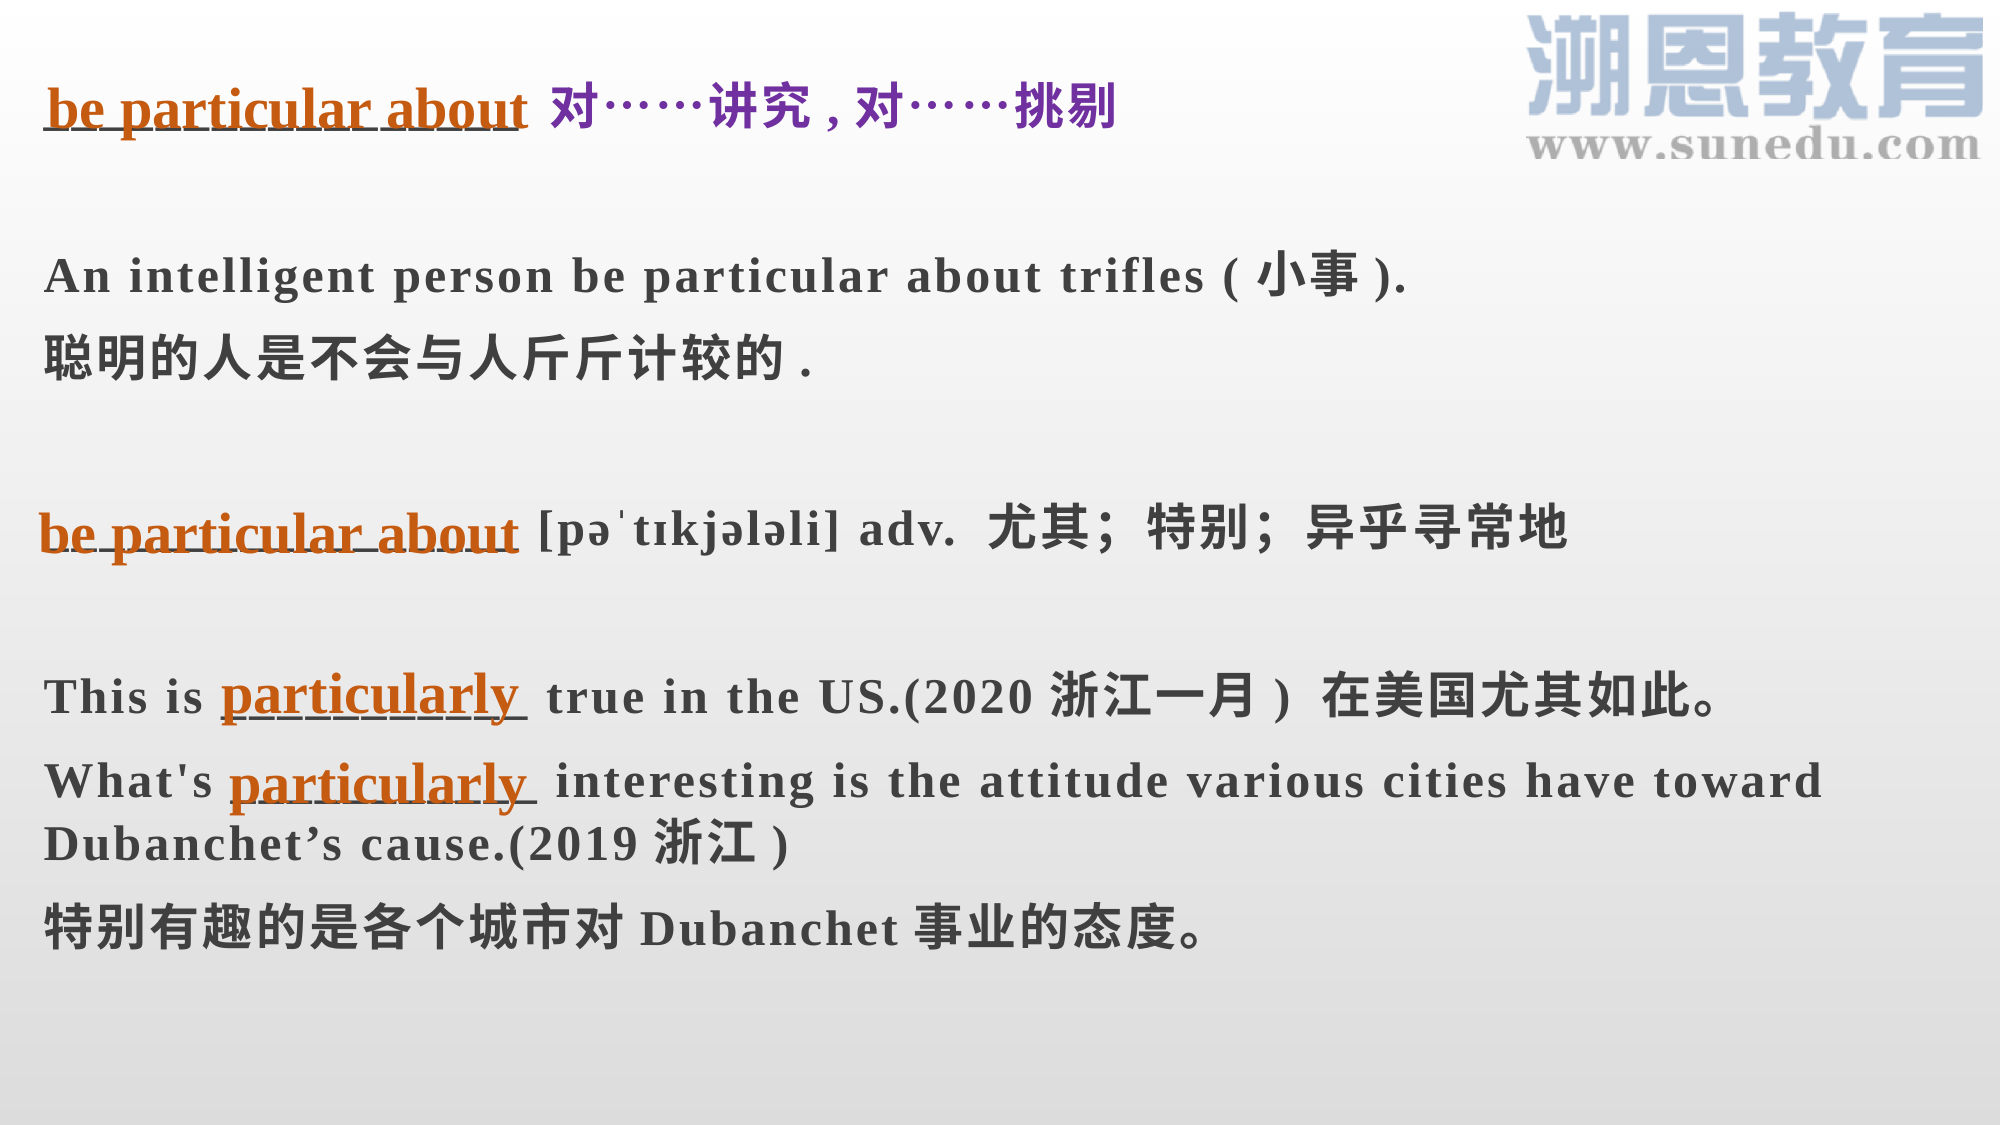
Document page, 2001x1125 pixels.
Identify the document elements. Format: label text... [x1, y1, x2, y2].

text_box particularly [204, 648, 730, 724]
list _________________ 对……讲究,对……挑剔 An intelligent person be particular about trifles (小事). 聪明的人是不会与人斤斤计较的. _________________ [pəˈtɪkjələli] adv. 尤其；特别；异乎寻常地 This is ___________ true in the US.(2020浙江一月) 在美国尤其如此。 What's ___________ interesting is the attitude various cities have toward Dubanchet’s cause.(2019浙江) 特别有趣的是各个城市对Dubanchet事业的态度。 [26, 71, 1920, 1125]
text_box be particular about [21, 489, 608, 564]
picture [1524, 10, 1983, 159]
text_box particularly [212, 739, 552, 814]
text_box be particular about [30, 63, 582, 139]
